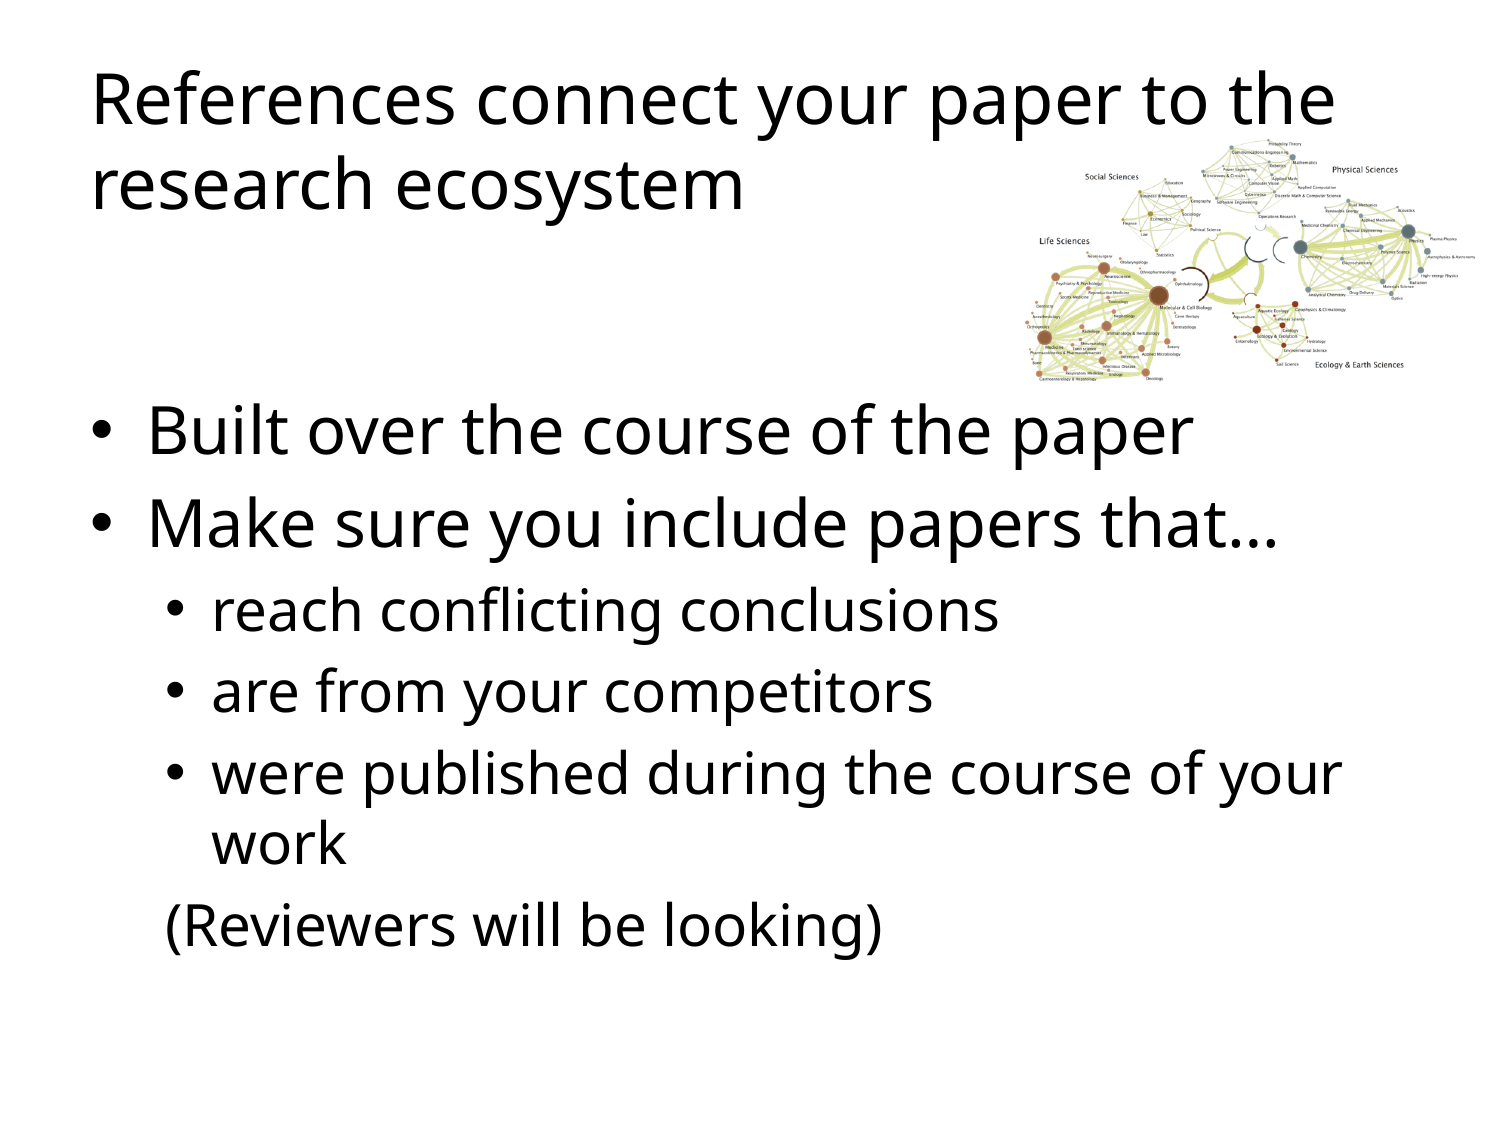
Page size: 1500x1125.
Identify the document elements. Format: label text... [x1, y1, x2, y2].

list Built over the course of the paper Make sure you include papers that… reach conflicting conclusions are from your competitors were published during the course of your work (Reviewers will be looking) [75, 380, 1463, 1123]
picture [1024, 139, 1476, 381]
title References connect your paper to the research ecosystem [75, 45, 1425, 233]
